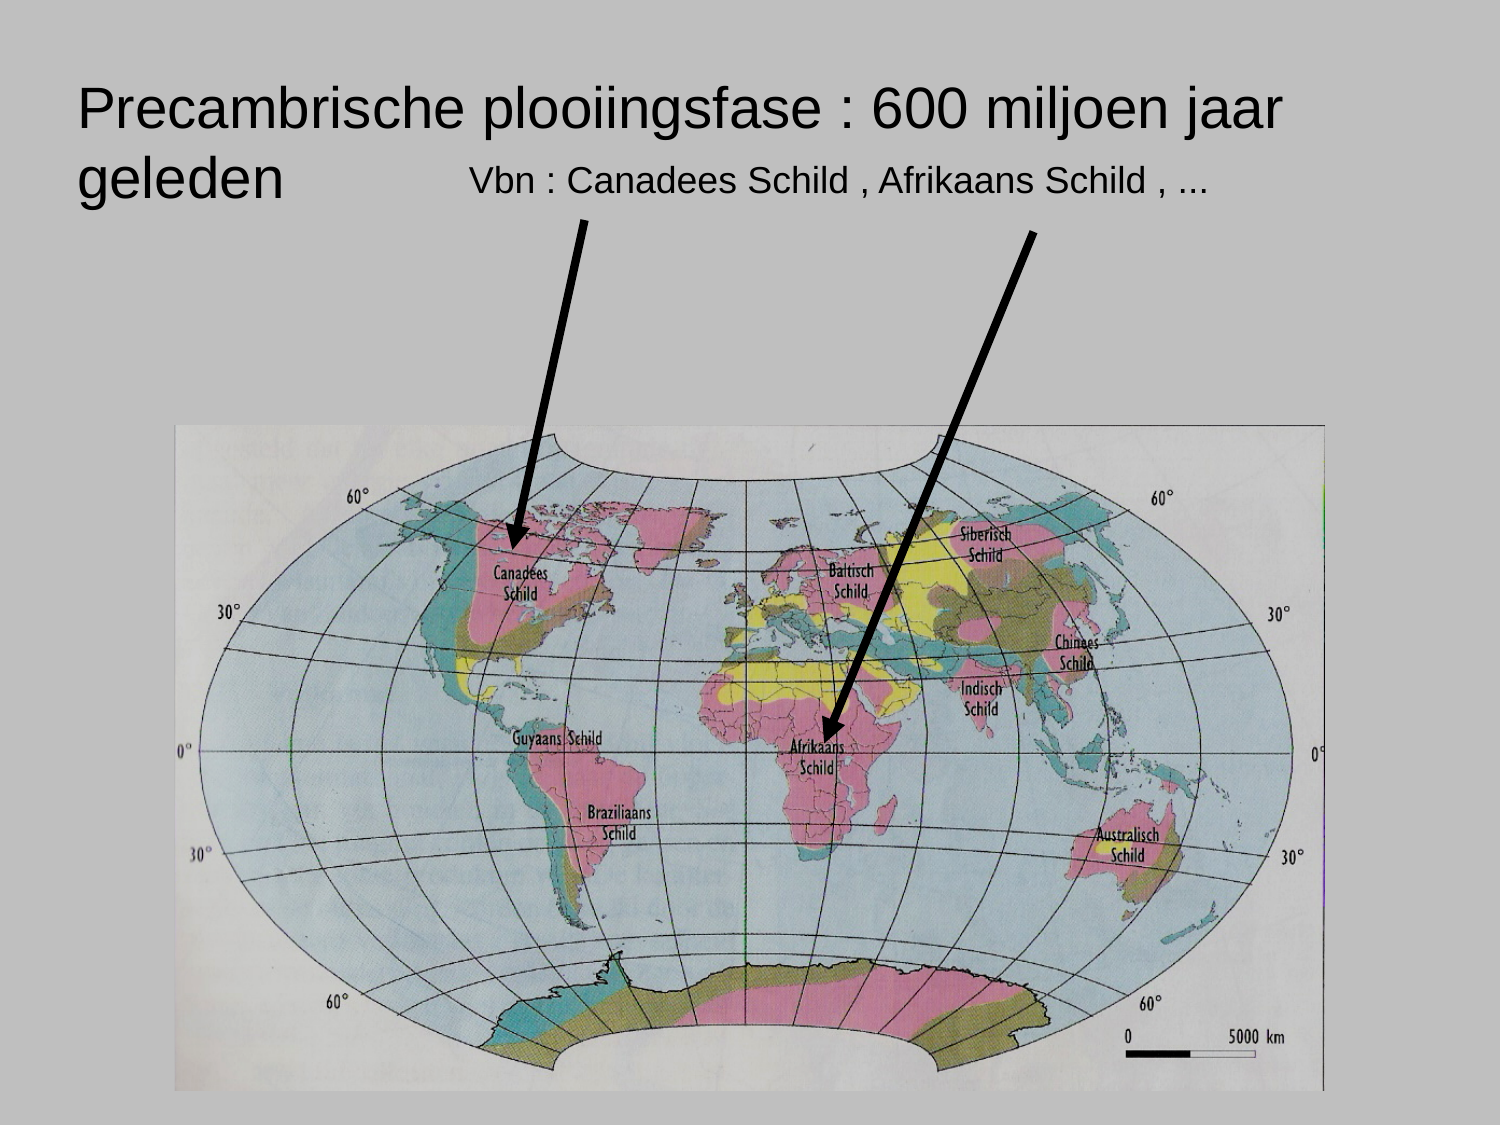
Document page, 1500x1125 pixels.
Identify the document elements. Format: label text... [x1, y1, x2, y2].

text_box Vbn : Canadees Schild , Afrikaans Schild , ... [454, 148, 1225, 209]
picture [174, 424, 1326, 1091]
text_box Precambrische plooiingsfase : 600 miljoen jaar geleden [62, 62, 1500, 218]
